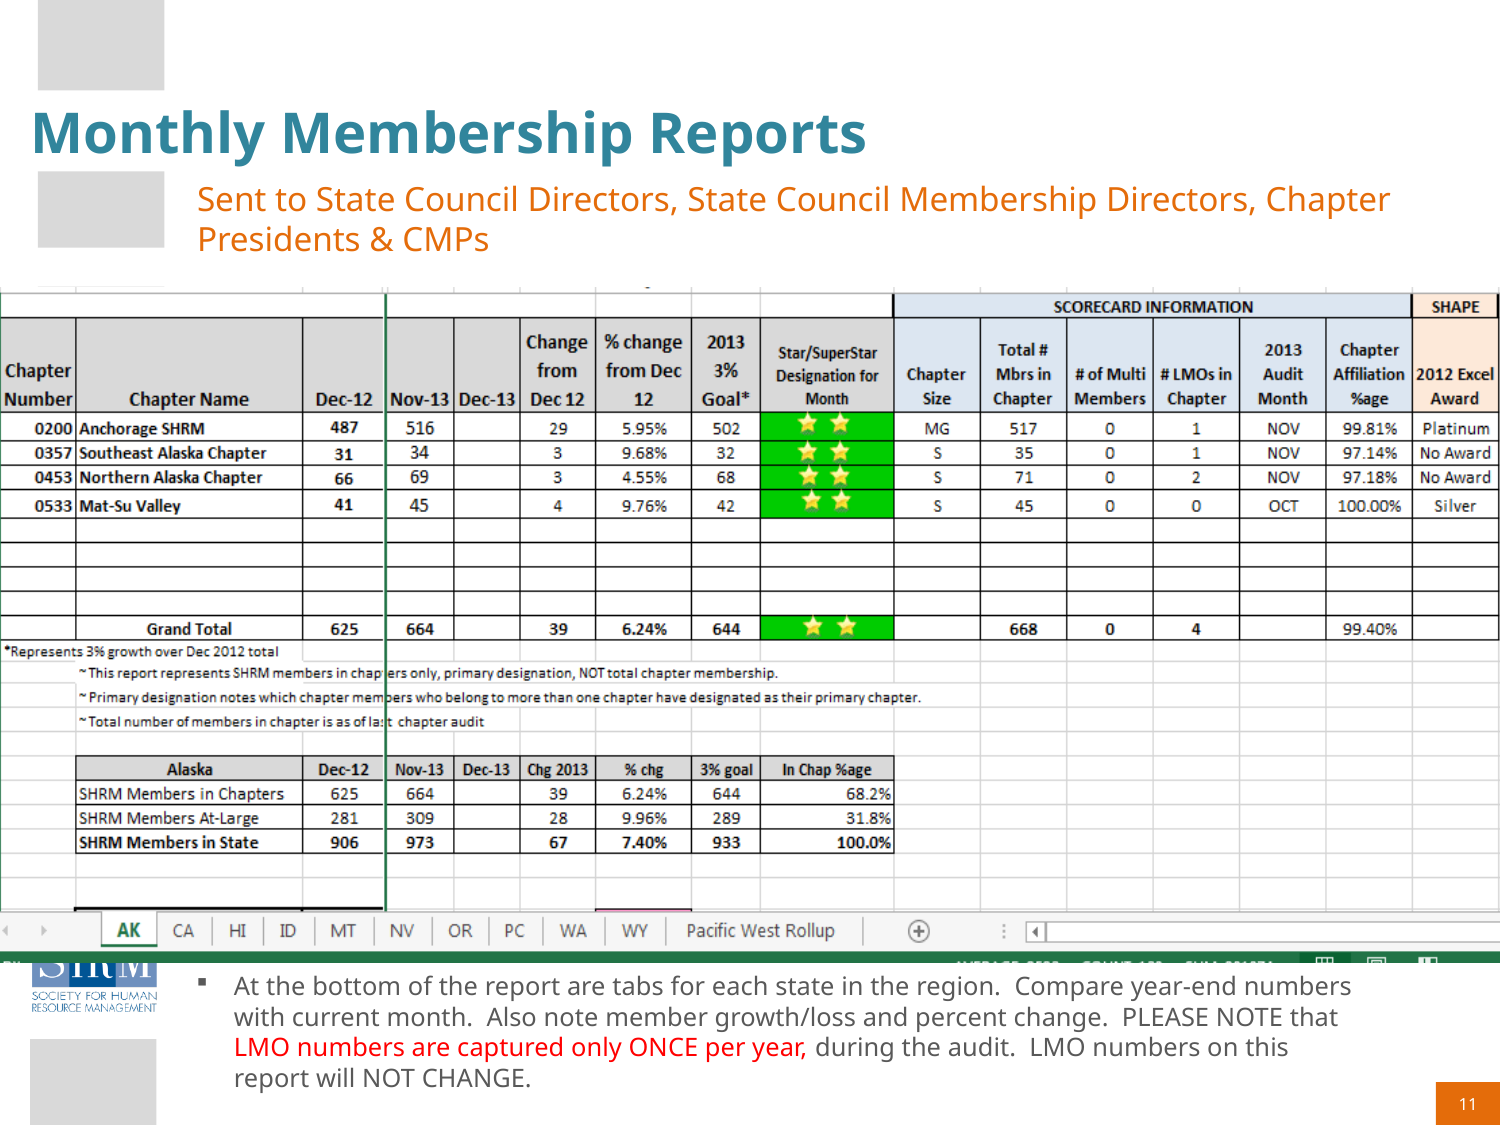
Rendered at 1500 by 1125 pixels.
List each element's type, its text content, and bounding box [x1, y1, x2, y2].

picture [0, 287, 1500, 1012]
list At the bottom of the report are tabs for each state in the region. Compare year-end numbers with current month. Also note member growth/loss and percent change. PLEASE NOTE that LMO numbers are captured only ONCE per year, during the audit. LMO numbers on this report will NOT CHANGE. [181, 972, 1379, 1100]
title Monthly Membership Reports [0, 89, 1500, 173]
list Sent to State Council Directors, State Council Membership Directors, Chapter Presidents & CMPs [182, 171, 1425, 225]
